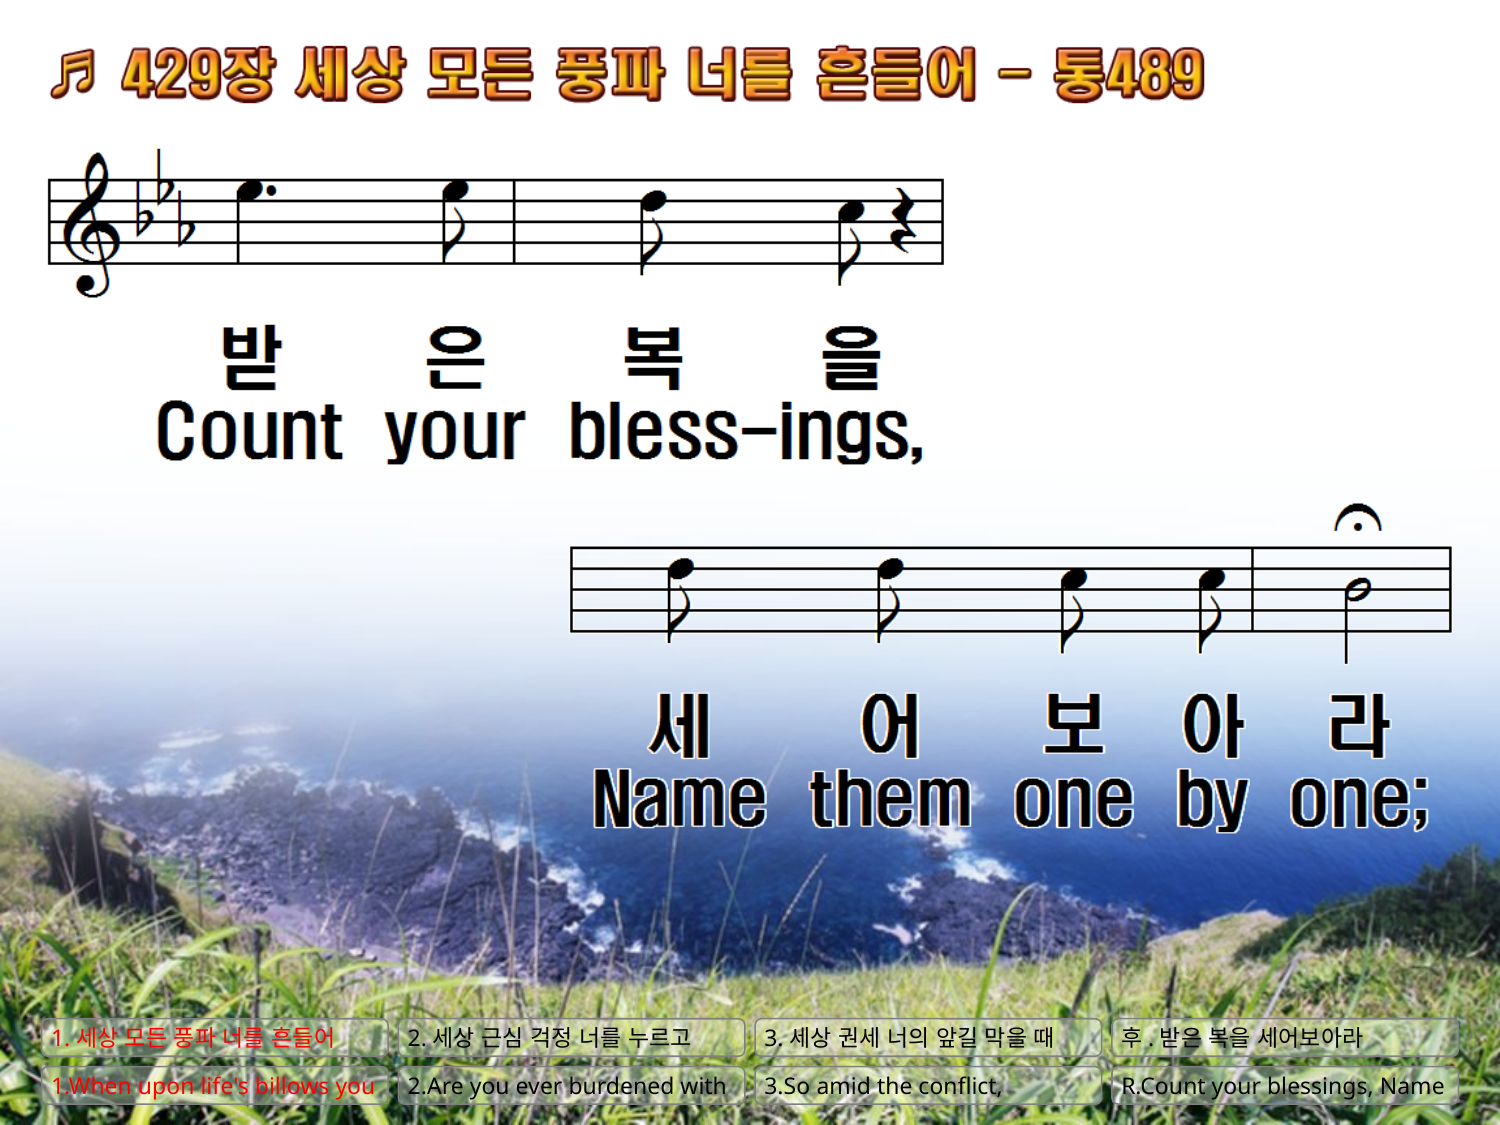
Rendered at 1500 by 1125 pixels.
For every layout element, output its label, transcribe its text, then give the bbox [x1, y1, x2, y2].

text_box 2.세상 근심 걱정 너를 누르고 [398, 1018, 745, 1057]
text_box 3.세상 권세 너의 앞길 막을 때 [755, 1018, 1102, 1057]
picture [0, 0, 1500, 1125]
text_box 후.받은 복을 세어보아라 [1111, 1018, 1459, 1057]
text_box 2.Are you ever burdened with [398, 1066, 745, 1105]
text_box 1.When upon life's billows you [41, 1066, 389, 1105]
text_box 1.세상 모든 풍파 너를 흔들어 [41, 1018, 389, 1057]
text_box 3.So amid the conflict, [755, 1066, 1102, 1105]
text_box R.Count your blessings, Name [1111, 1066, 1459, 1105]
